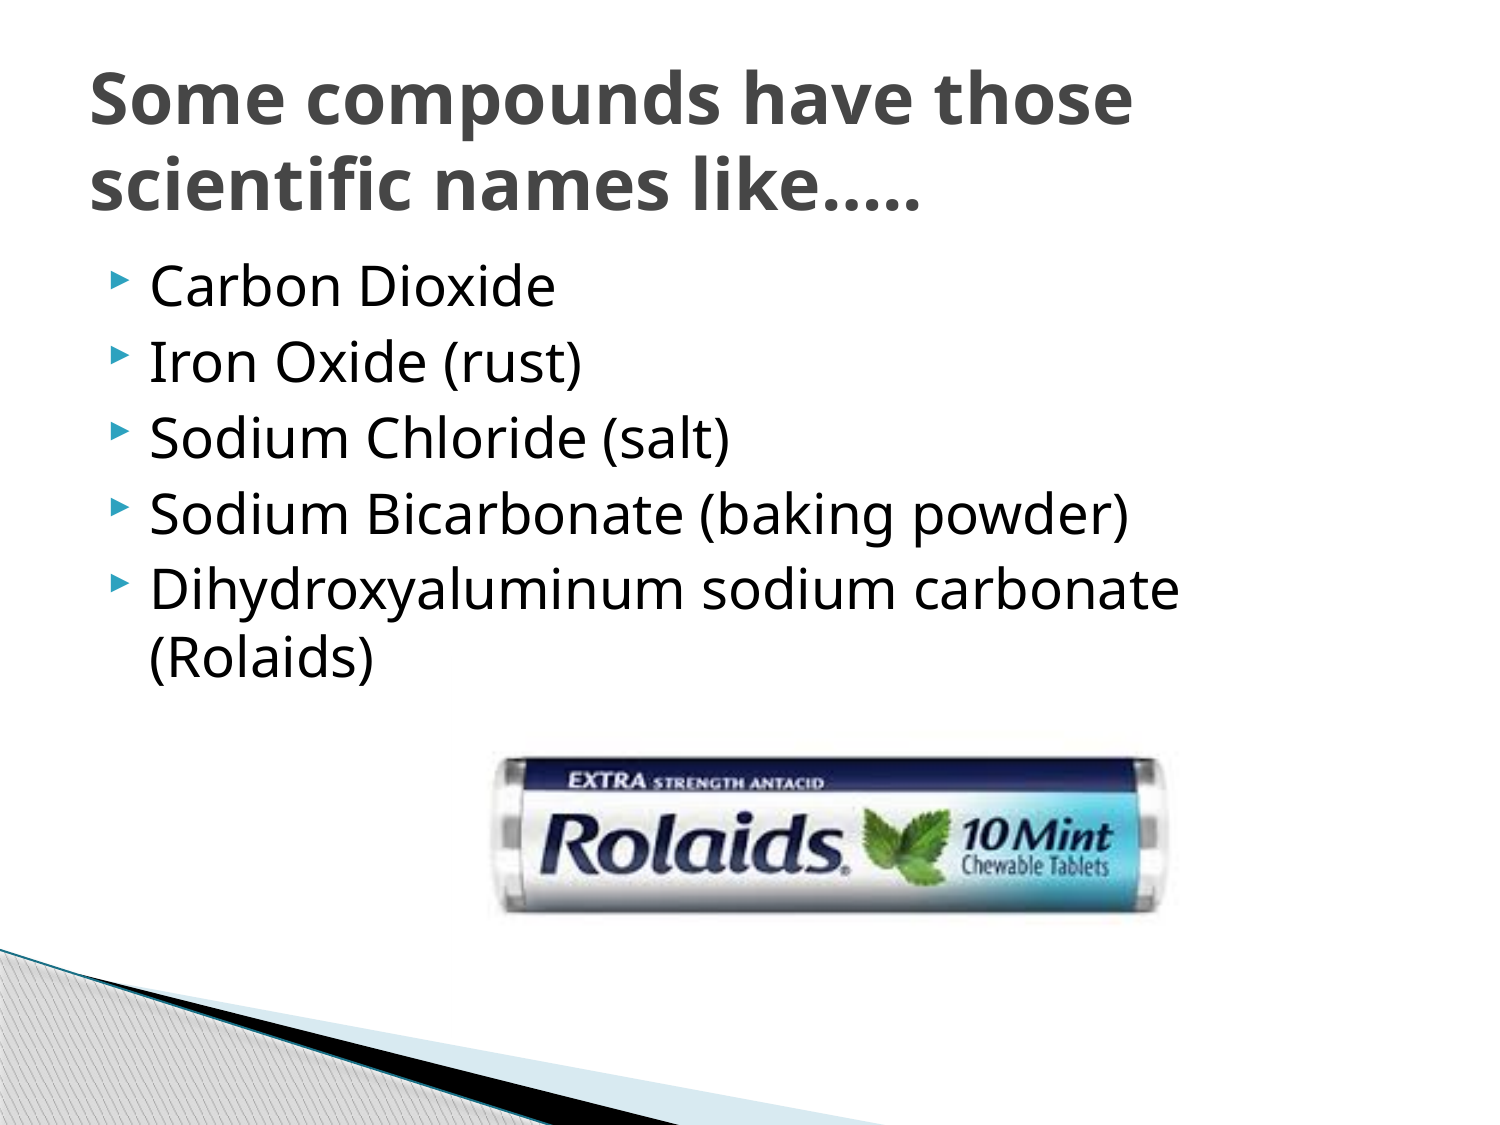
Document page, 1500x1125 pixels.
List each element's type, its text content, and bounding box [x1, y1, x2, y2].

title Some compounds have those scientific names like….. [75, 45, 1425, 233]
picture [449, 655, 1213, 1038]
list Carbon Dioxide Iron Oxide (rust) Sodium Chloride (salt) Sodium Bicarbonate (baking powder) Dihydroxyaluminum sodium carbonate (Rolaids) [75, 243, 1425, 986]
